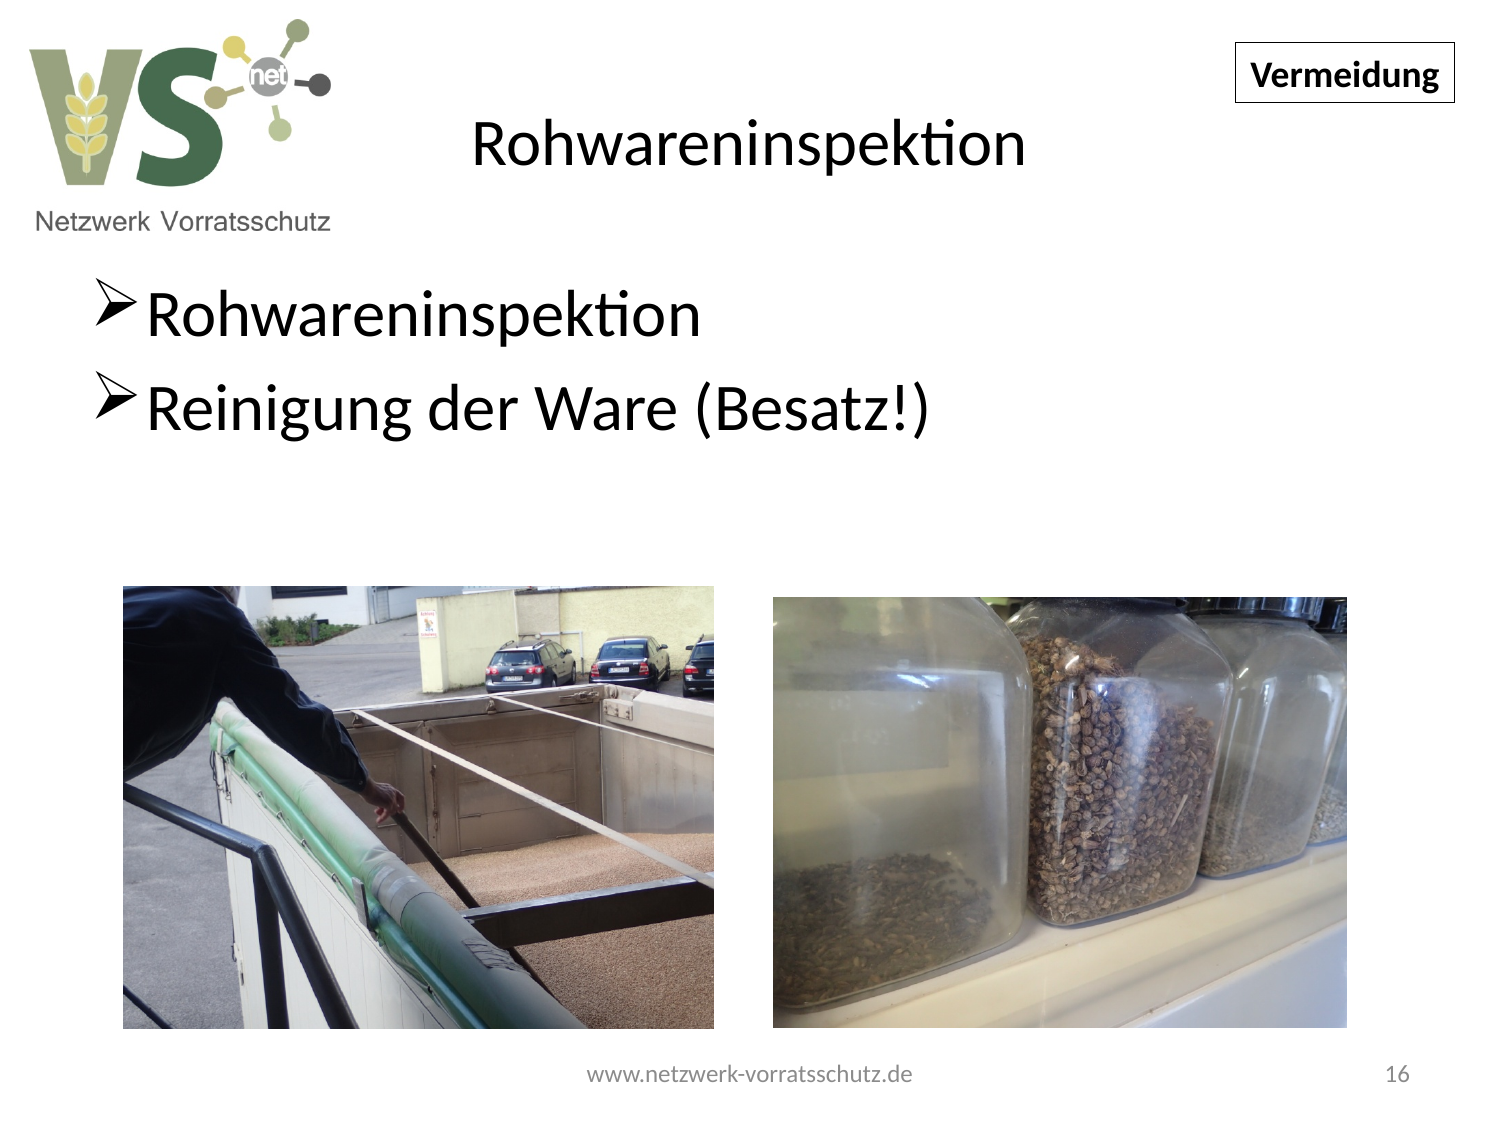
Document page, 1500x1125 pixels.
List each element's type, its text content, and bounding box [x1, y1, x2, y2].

list Rohwareninspektion Reinigung der Ware (Besatz!) [75, 262, 1425, 1005]
title Rohwareninspektion [335, 45, 1425, 233]
footer www.netzwerk-vorratsschutz.de [512, 1042, 988, 1103]
picture [773, 597, 1348, 1029]
slide_number 16 [1074, 1042, 1425, 1103]
text_box Vermeidung [1235, 42, 1455, 103]
picture [29, 18, 331, 231]
picture [123, 585, 714, 1029]
